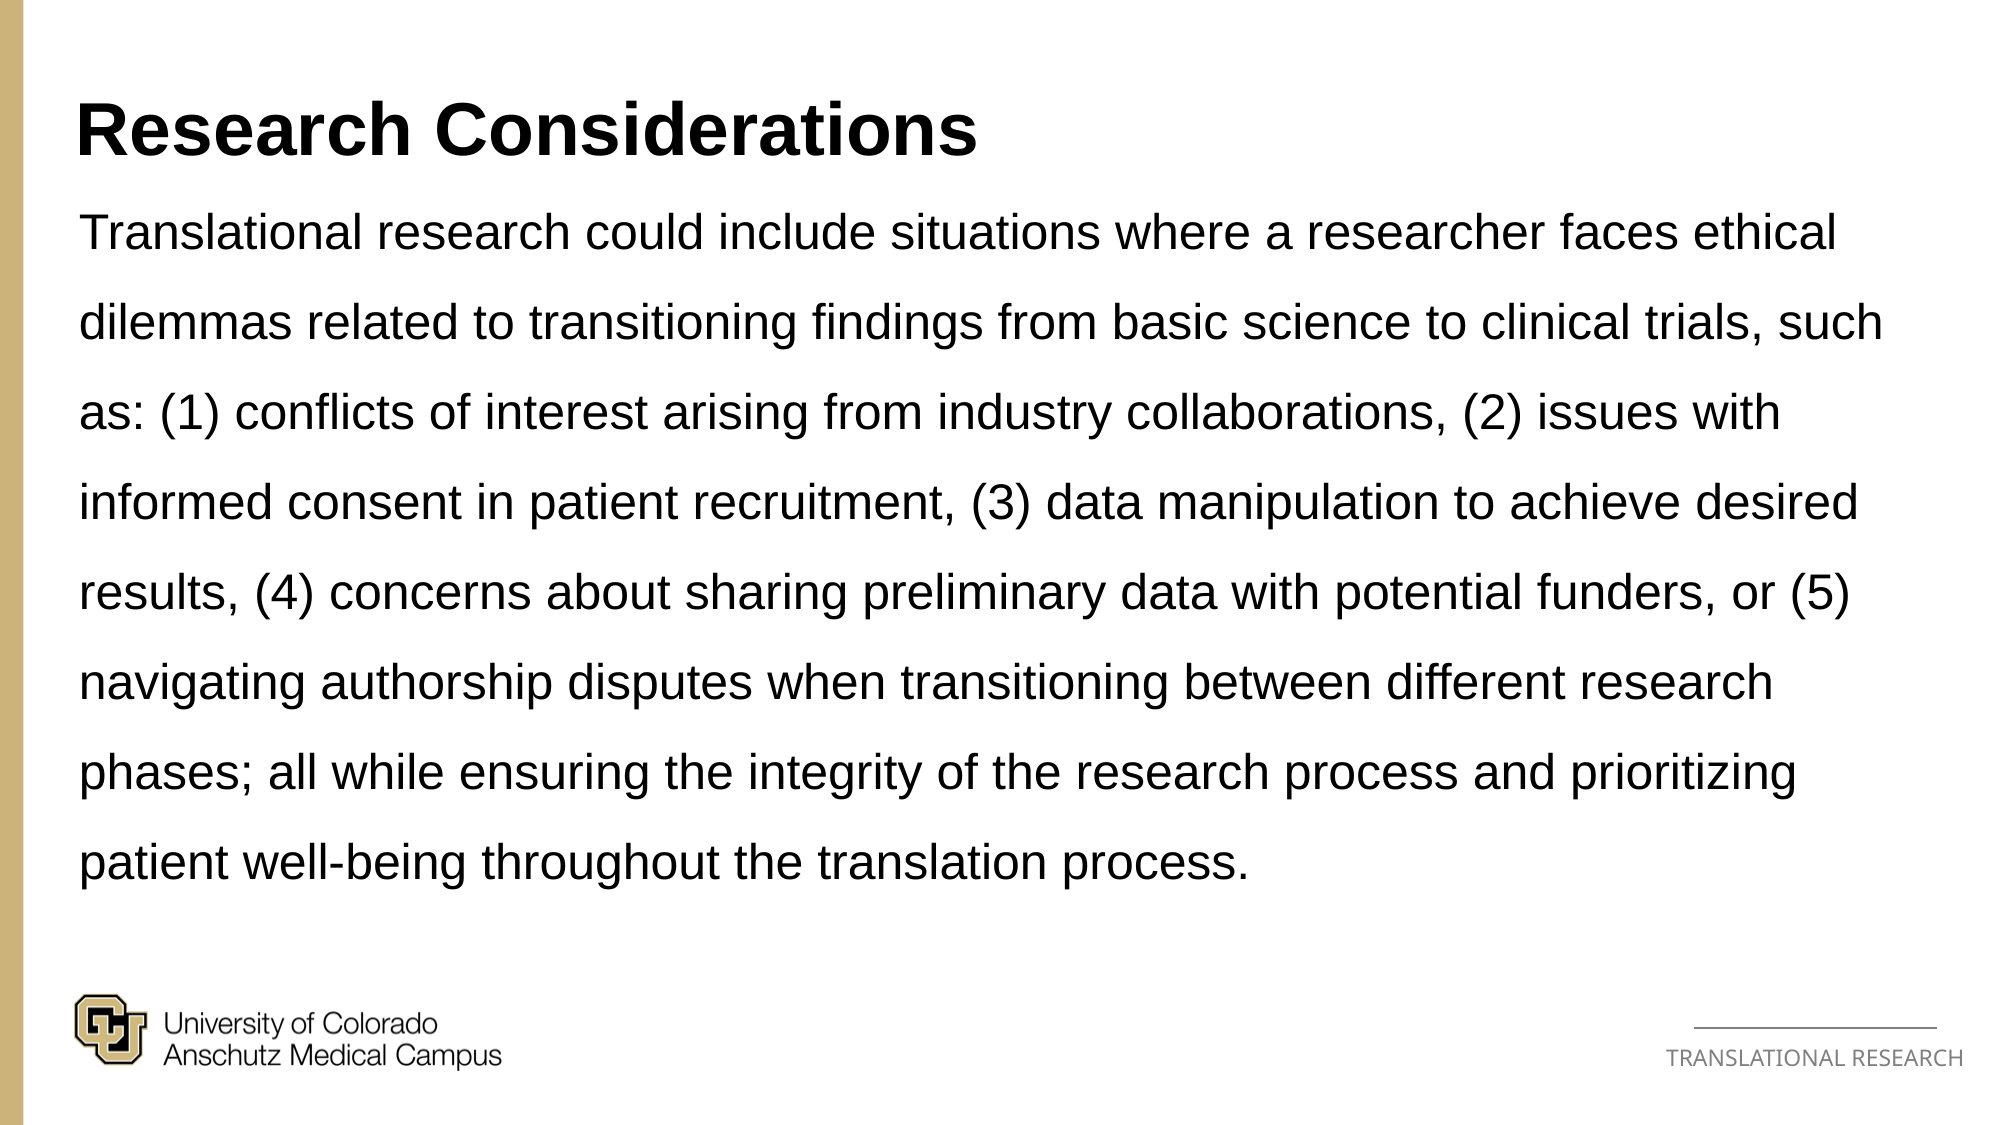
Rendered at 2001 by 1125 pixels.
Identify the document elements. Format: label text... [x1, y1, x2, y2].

text_box Translational research could include situations where a researcher faces ethical dilemmas related to transitioning findings from basic science to clinical trials, such as: (1) conflicts of interest arising from industry collaborations, (2) issues with informed consent in patient recruitment, (3) data manipulation to achieve desired results, (4) concerns about sharing preliminary data with potential funders, or (5) navigating authorship disputes when transitioning between different research phases; all while ensuring the integrity of the research process and prioritizing patient well-being throughout the translation process. [64, 162, 1956, 898]
picture [73, 993, 502, 1072]
text_box Research Considerations [61, 73, 996, 178]
